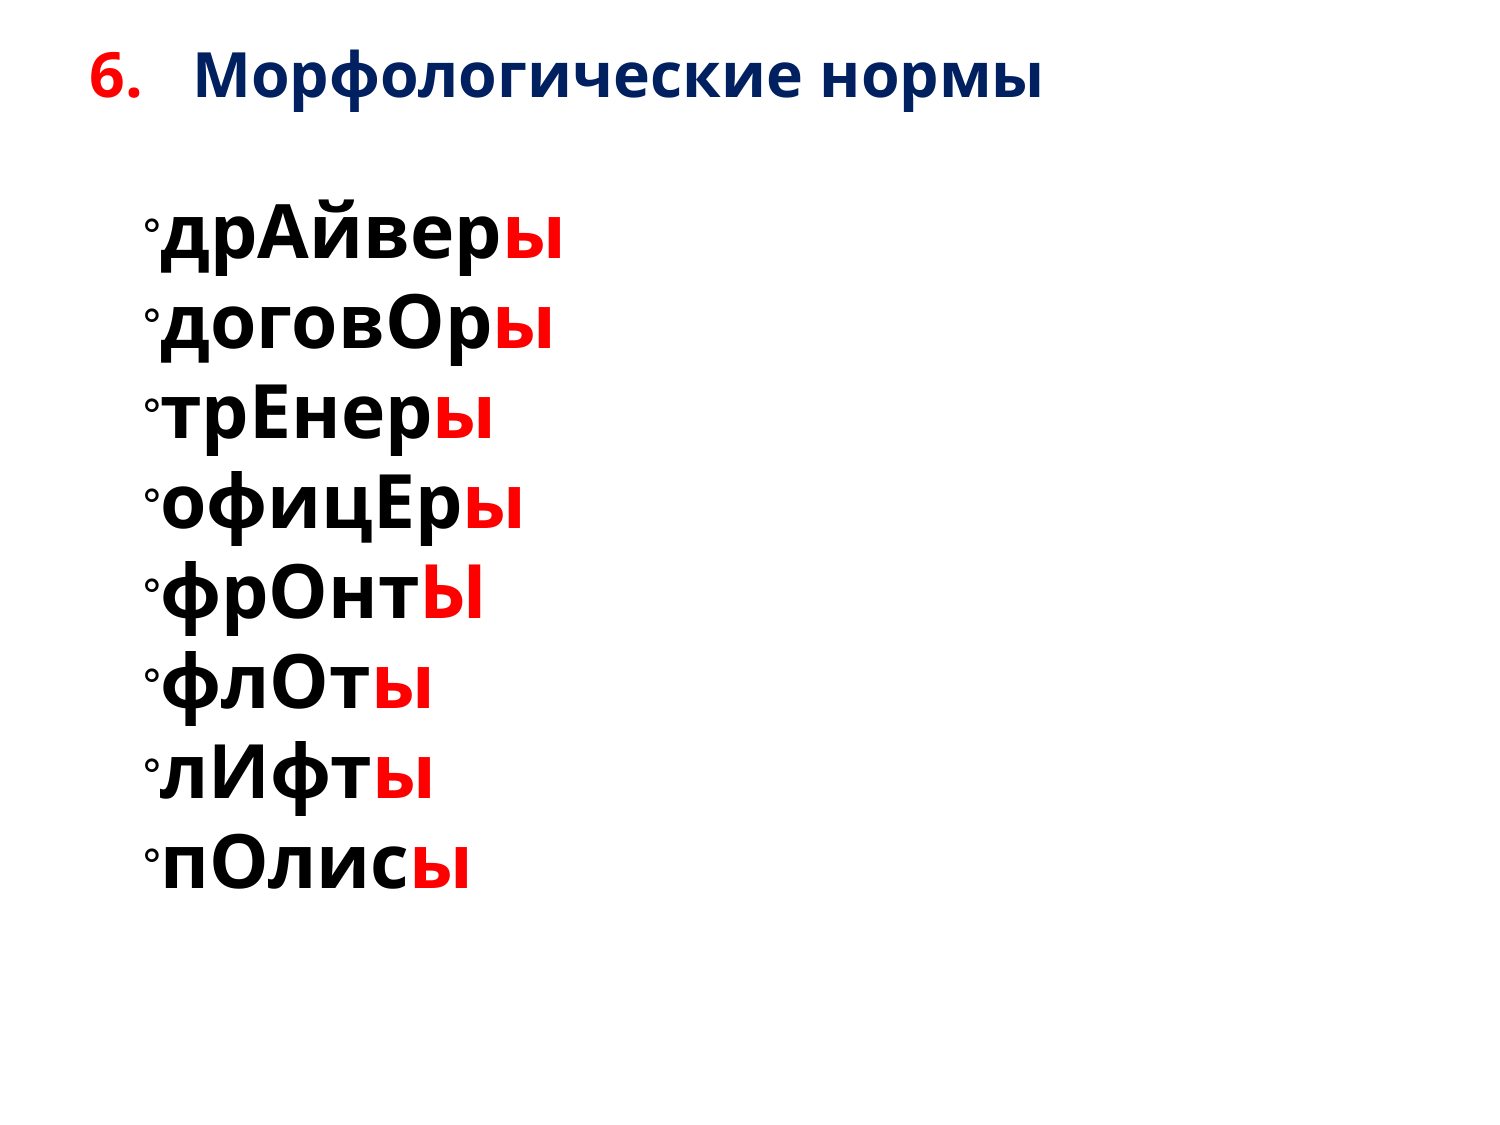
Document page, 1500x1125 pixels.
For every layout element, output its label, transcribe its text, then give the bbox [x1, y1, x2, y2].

text_box 6. Морфологические нормы [75, 45, 1348, 117]
text_box дрАйверы договОры трЕнеры офицЕры фрОнтЫ флОты лИфты пОлисы [128, 175, 750, 1055]
